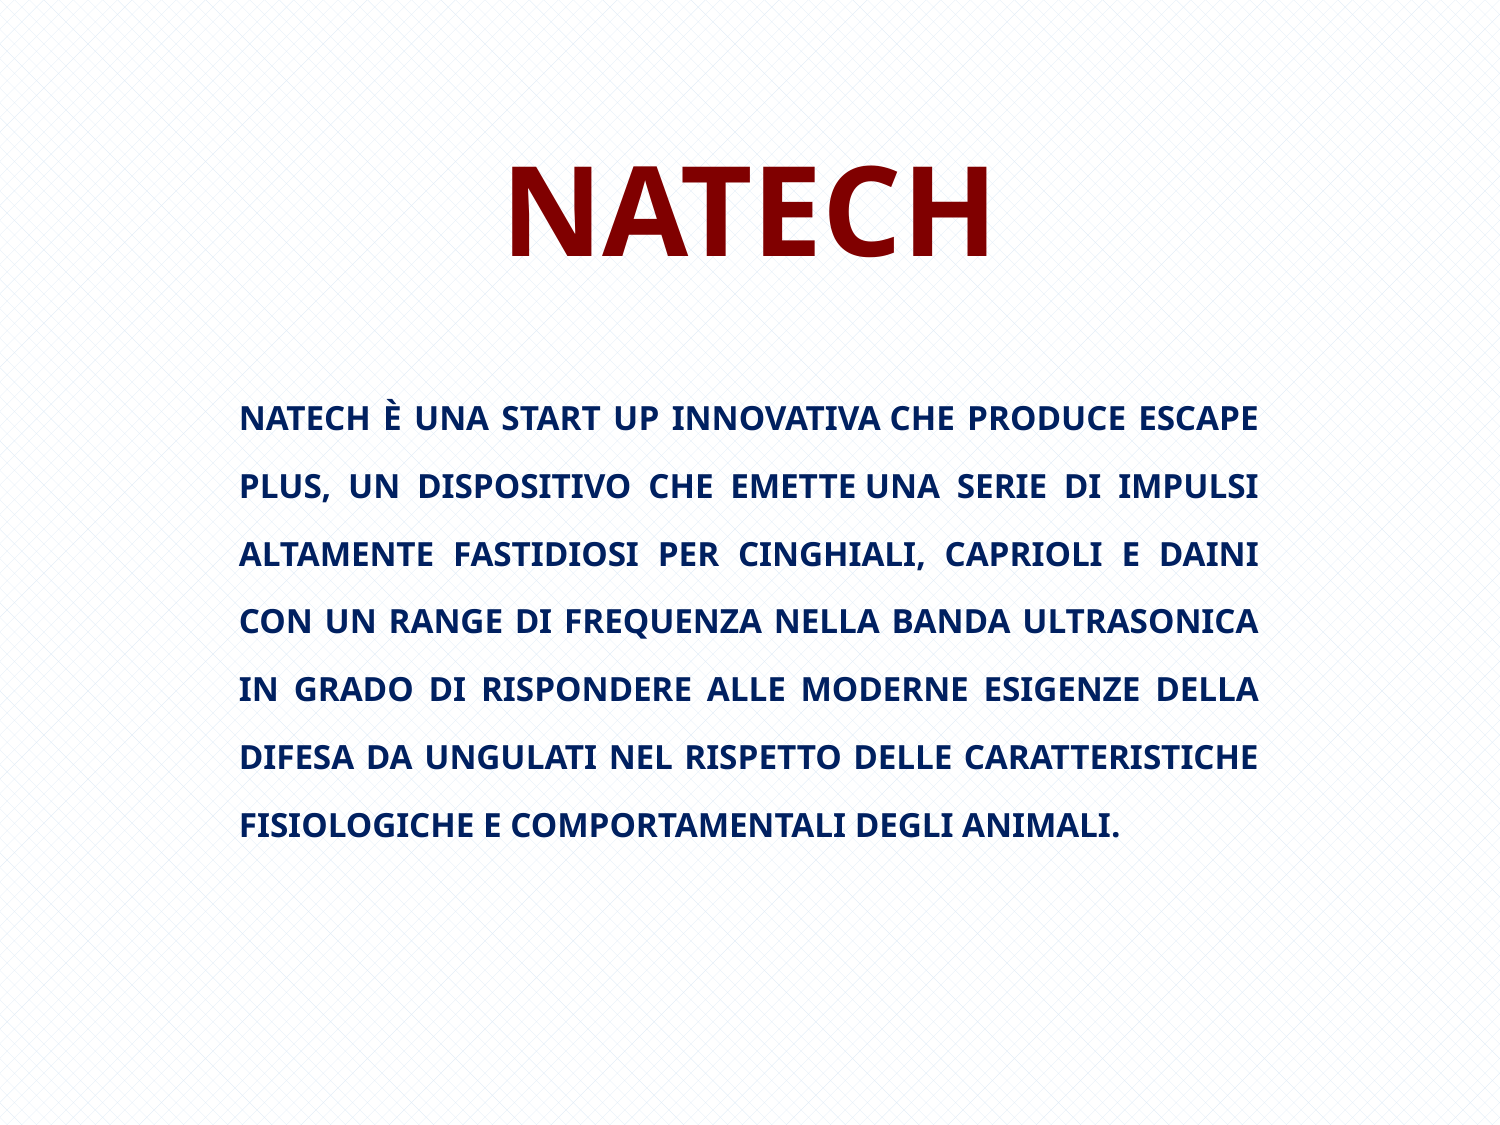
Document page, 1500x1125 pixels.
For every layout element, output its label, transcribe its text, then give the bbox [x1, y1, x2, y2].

list NATECH È UNA START UP INNOVATIVA CHE PRODUCE ESCAPE PLUS, UN DISPOSITIVO CHE EMETTE UNA SERIE DI IMPULSI ALTAMENTE FASTIDIOSI PER CINGHIALI, CAPRIOLI E DAINI CON UN RANGE DI FREQUENZA NELLA BANDA ULTRASONICA IN GRADO DI RISPONDERE ALLE MODERNE ESIGENZE DELLA DIFESA DA UNGULATI NEL RISPETTO DELLE CARATTERISTICHE FISIOLOGICHE E COMPORTAMENTALI DEGLI ANIMALI. [223, 361, 1276, 811]
title NATECH [112, 101, 1388, 291]
